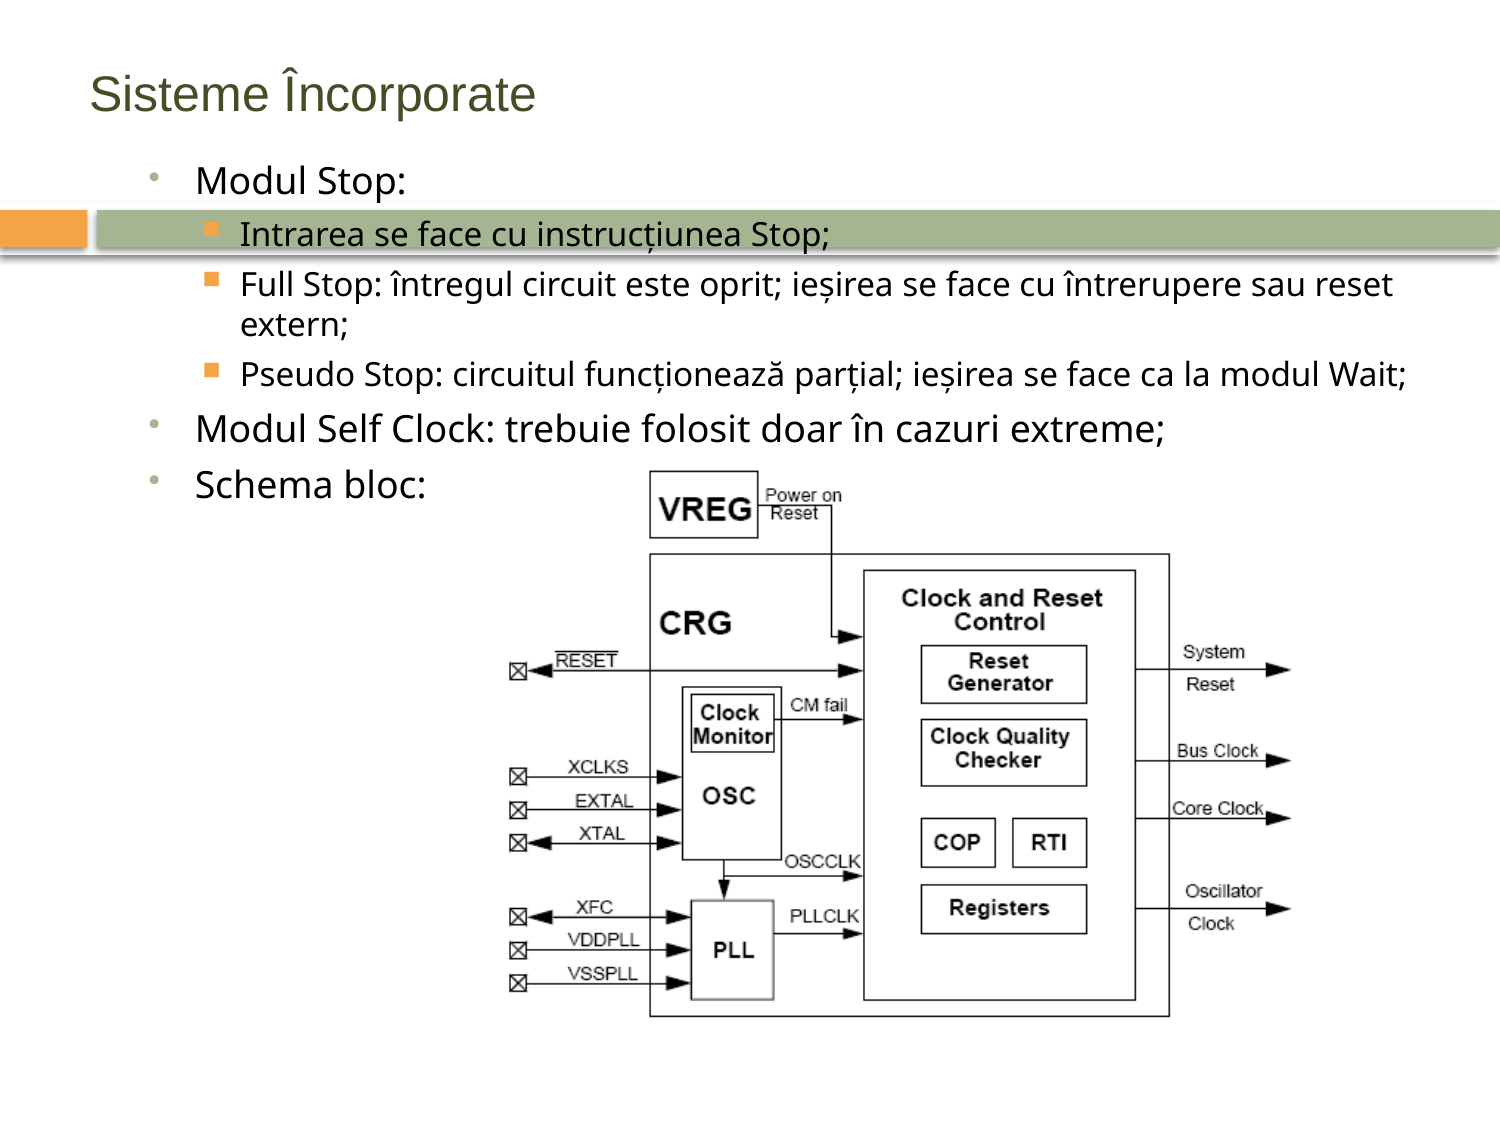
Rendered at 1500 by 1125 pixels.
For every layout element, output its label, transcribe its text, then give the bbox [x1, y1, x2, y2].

list Modul Stop: Intrarea se face cu instrucţiunea Stop; Full Stop: întregul circuit este oprit; ieşirea se face cu întrerupere sau reset extern; Pseudo Stop: circuitul funcţionează parţial; ieşirea se face ca la modul Wait; Modul Self Clock: trebuie folosit doar în cazuri extreme; Schema bloc: [75, 149, 1425, 1006]
picture [480, 462, 1301, 1038]
title Sisteme Încorporate [75, 45, 1425, 138]
